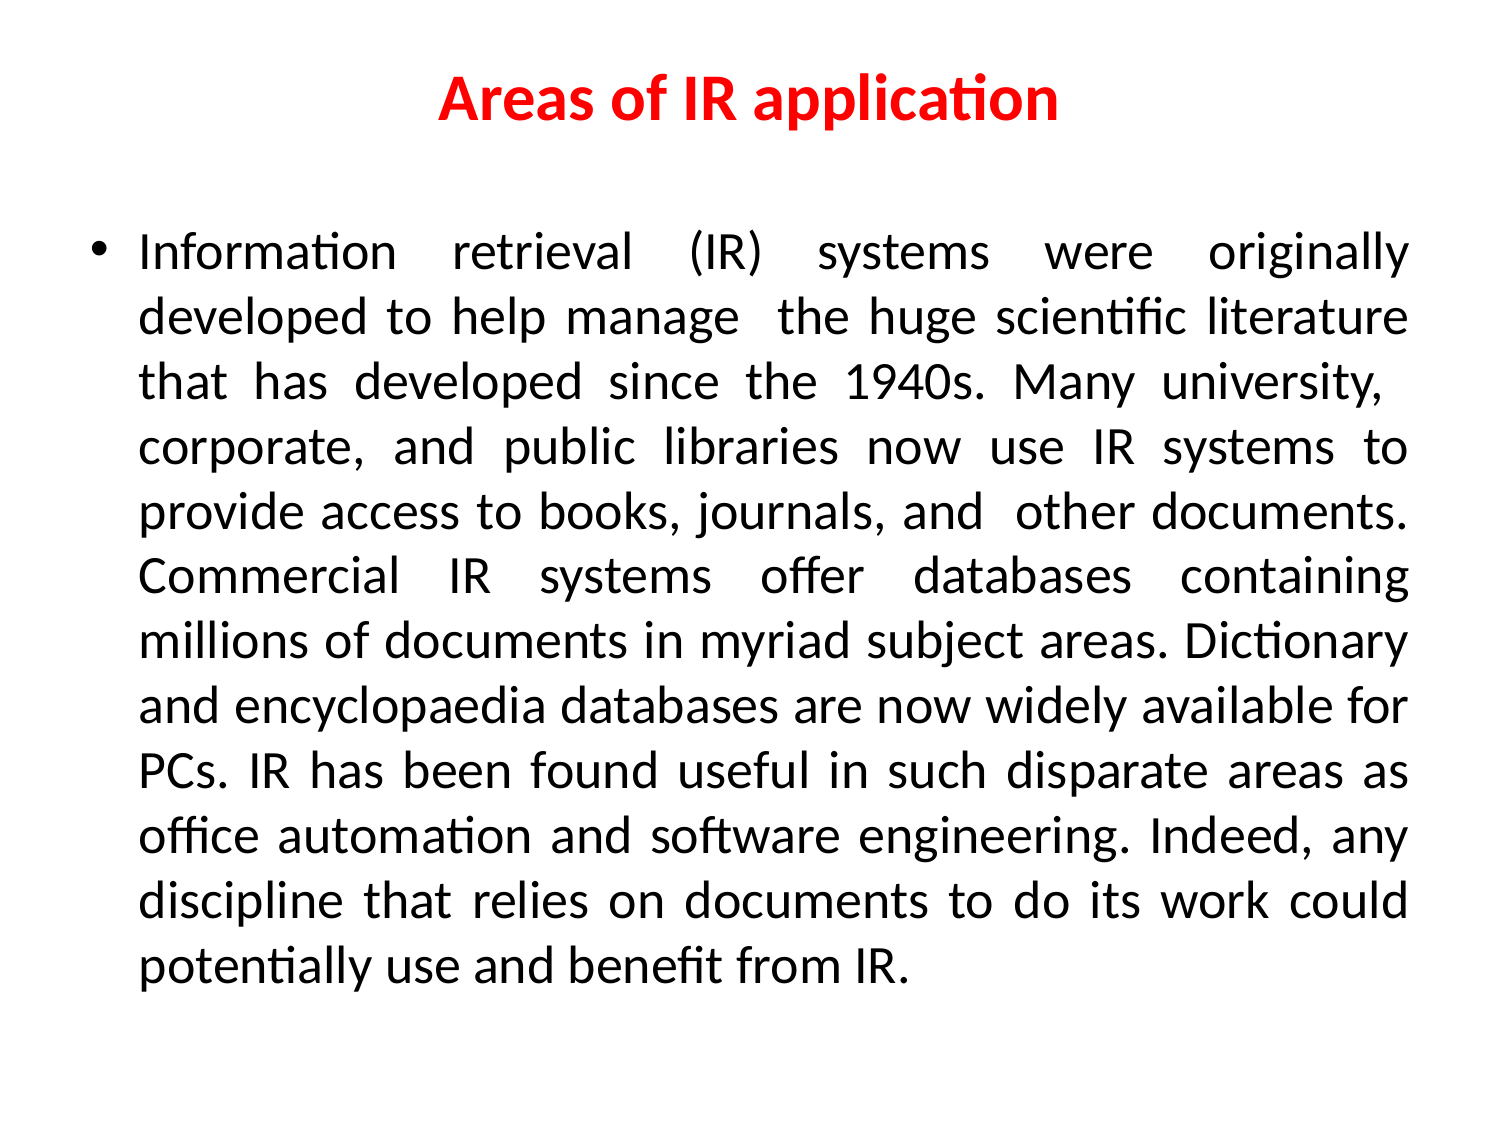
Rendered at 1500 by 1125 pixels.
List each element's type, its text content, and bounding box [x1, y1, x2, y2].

title Areas of IR application [75, 45, 1425, 208]
text_box Information retrieval (IR) systems were originally developed to help manage the huge scientific literature that has developed since the 1940s. Many university, corporate, and public libraries now use IR systems to provide access to books, journals, and other documents. Commercial IR systems offer databases containing millions of documents in myriad subject areas. Dictionary and encyclopaedia databases are now widely available for PCs. IR has been found useful in such disparate areas as office automation and software engineering. Indeed, any discipline that relies on documents to do its work could potentially use and benefit from IR. [74, 208, 1425, 1071]
